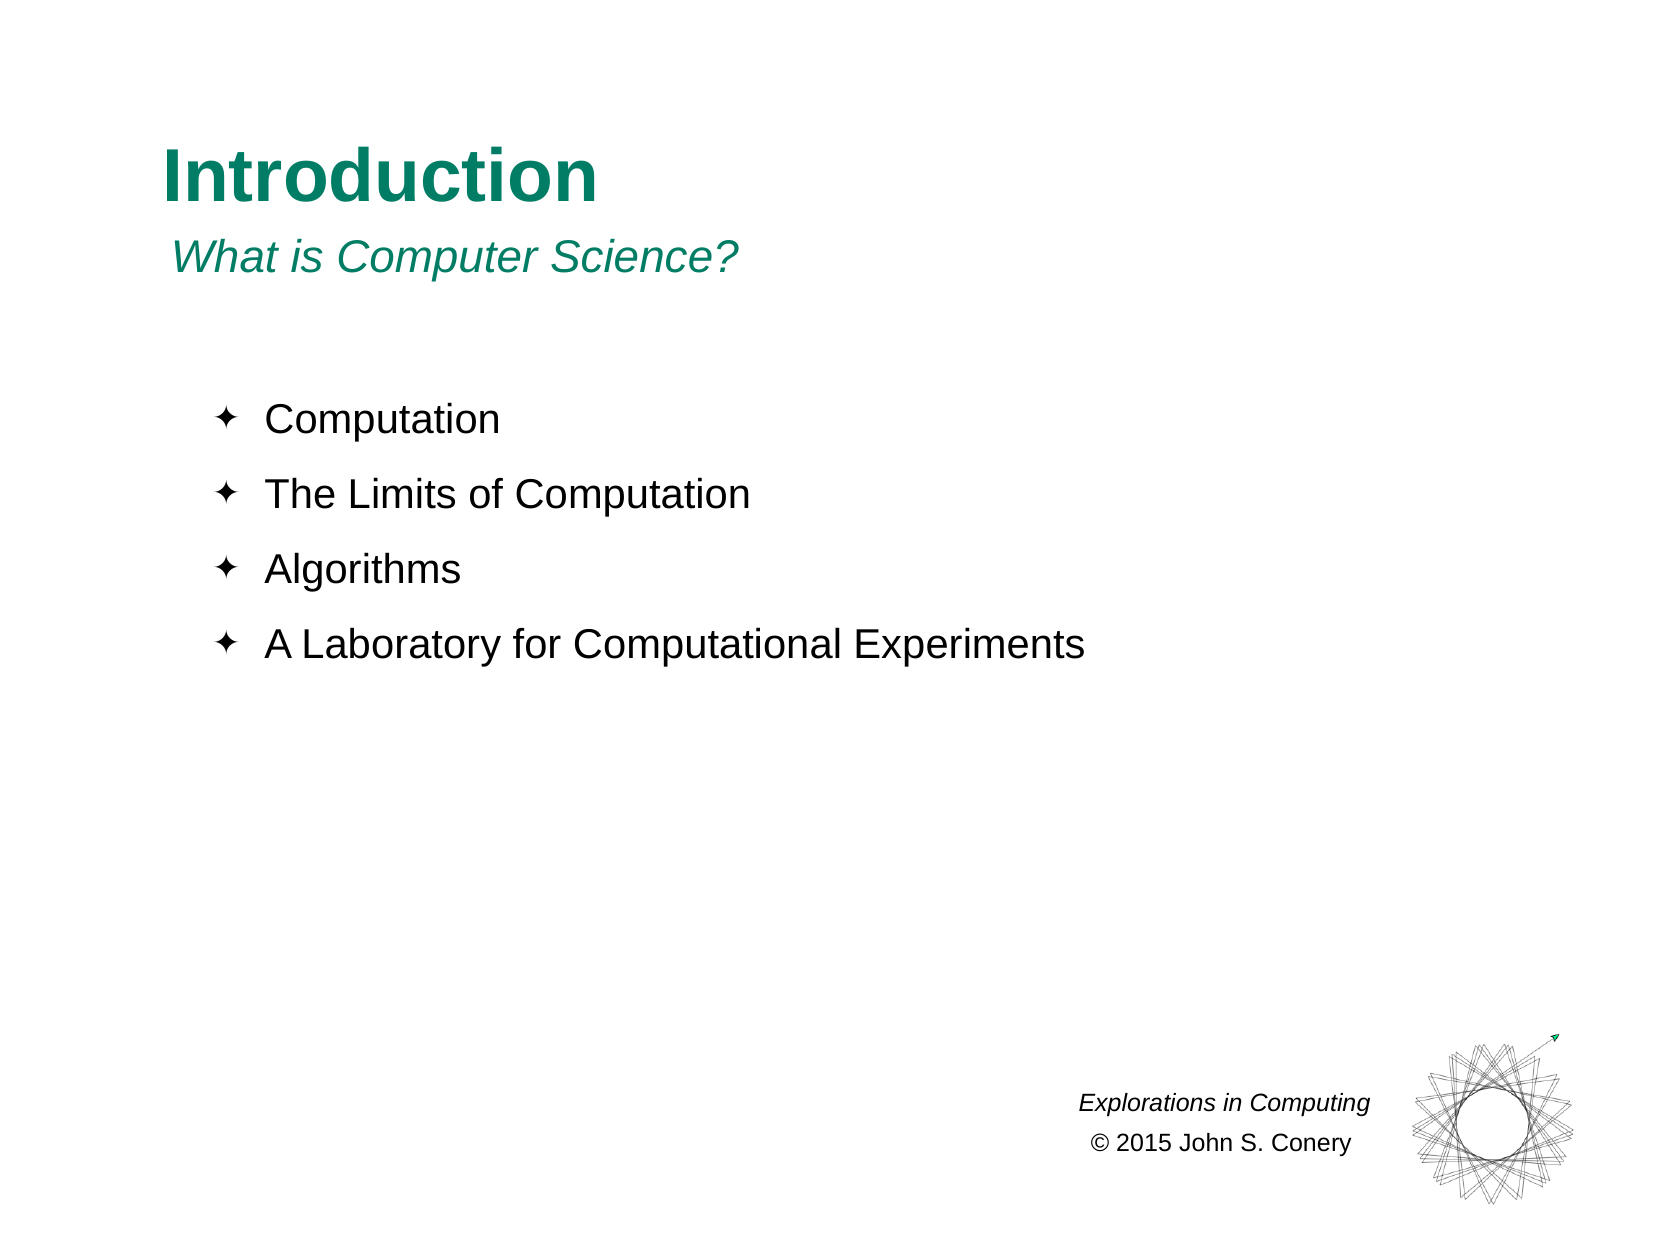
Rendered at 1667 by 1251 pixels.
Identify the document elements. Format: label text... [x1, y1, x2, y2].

list Computation The Limits of Computation Algorithms A Laboratory for Computational Experiments [159, 391, 1507, 1126]
text_box What is Computer Science? [162, 218, 1505, 291]
picture [1410, 1029, 1574, 1205]
title Introduction [161, 32, 1599, 218]
